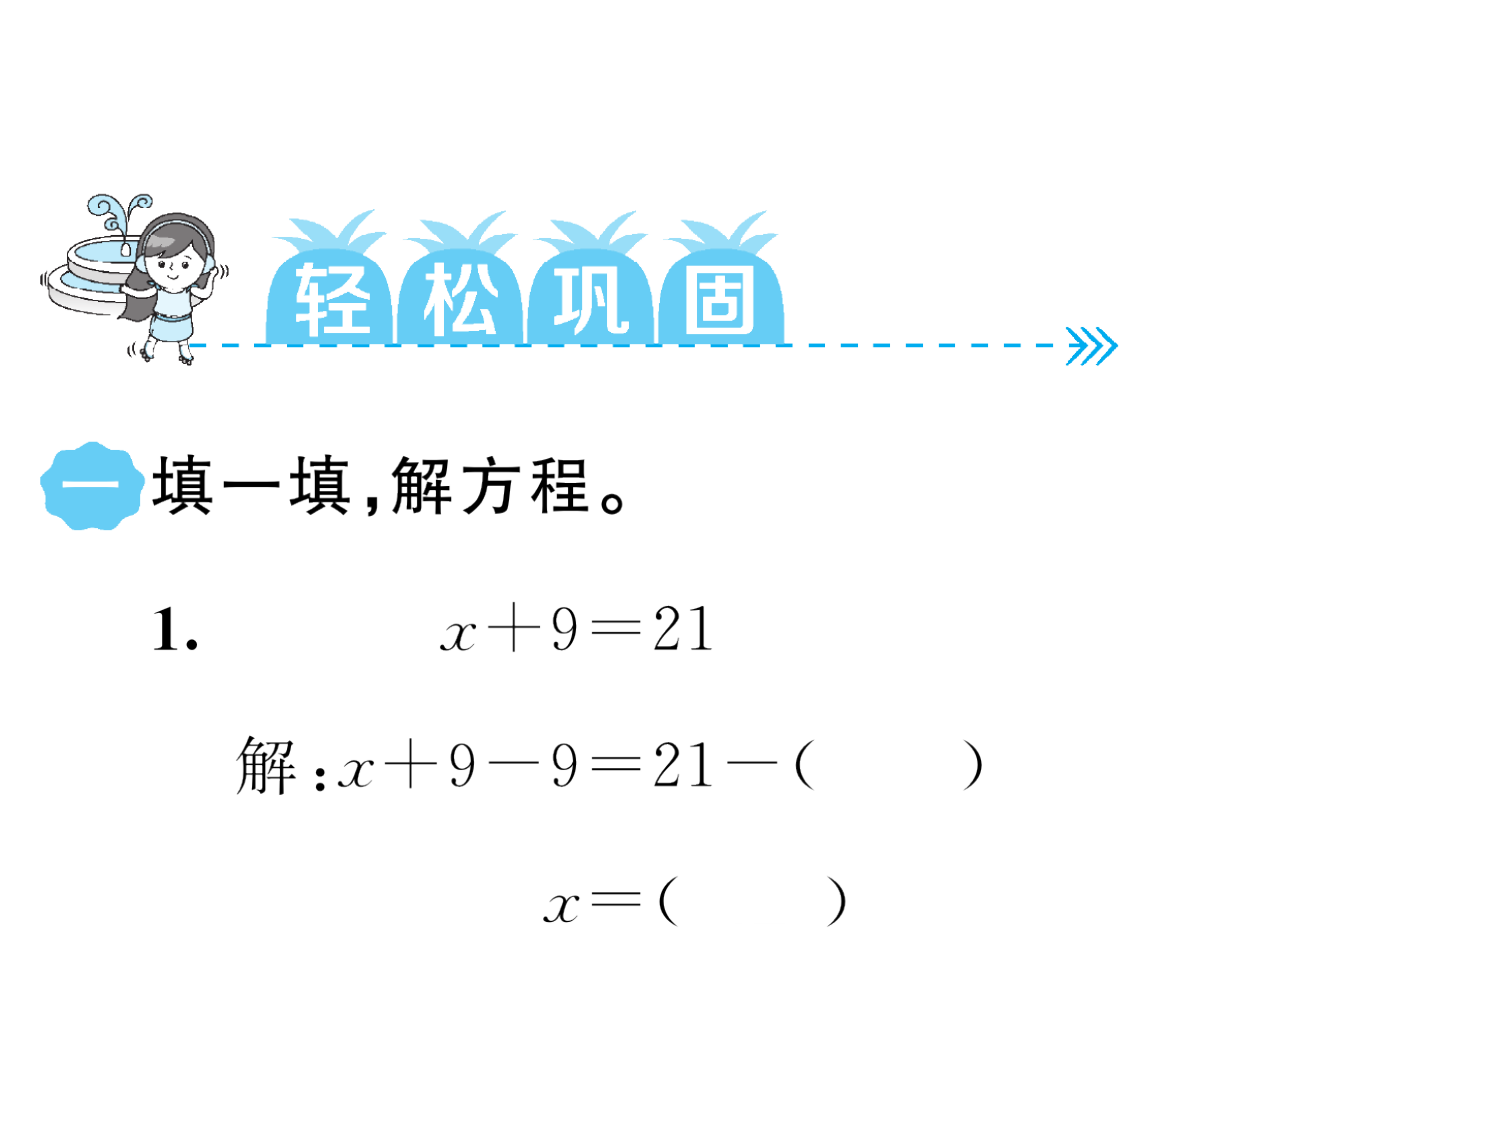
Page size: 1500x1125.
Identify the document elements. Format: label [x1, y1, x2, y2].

picture [35, 177, 1453, 983]
